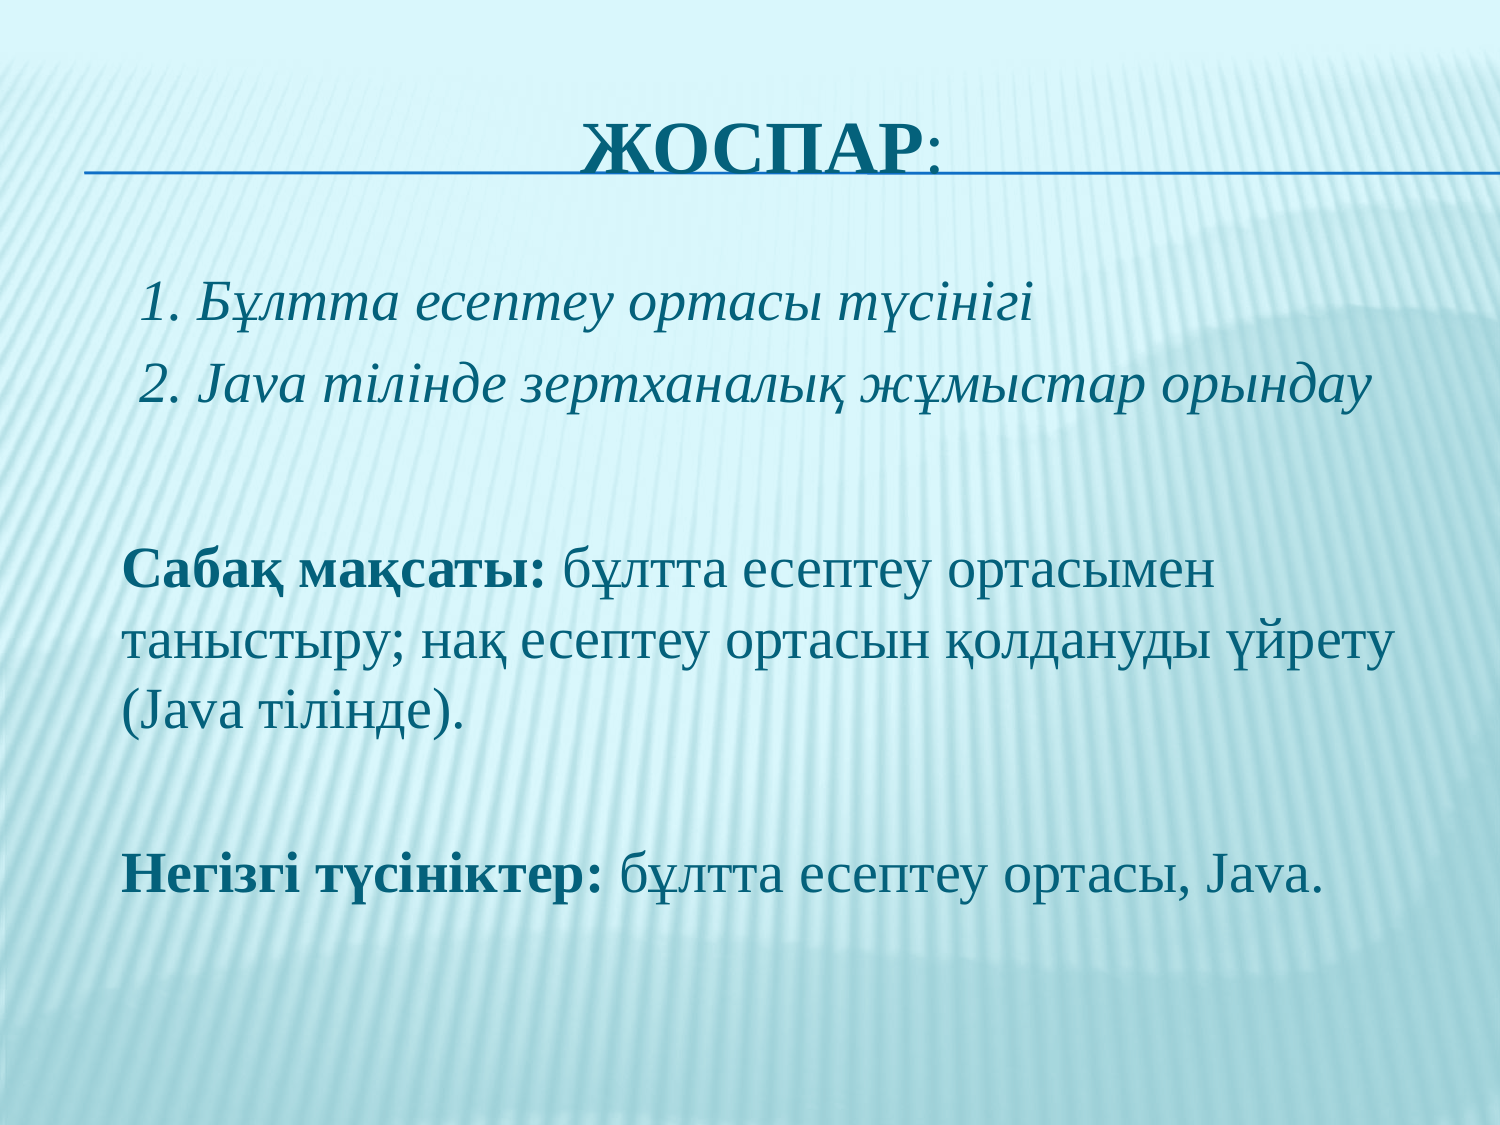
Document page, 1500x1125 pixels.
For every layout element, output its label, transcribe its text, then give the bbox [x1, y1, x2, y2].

title Жоспар: [50, 75, 1475, 213]
list 1. Бұлтта есептеу ортасы түсінігі 2. Java тілінде зертханалық жұмыстар орындау Сабақ мақсаты: бұлтта есептеу ортасымен таныстыру; нақ есептеу ортасын қолдануды үйрету (Java тілінде). Негізгі түсініктер: бұлтта есептеу ортасы, Java. [50, 254, 1475, 998]
